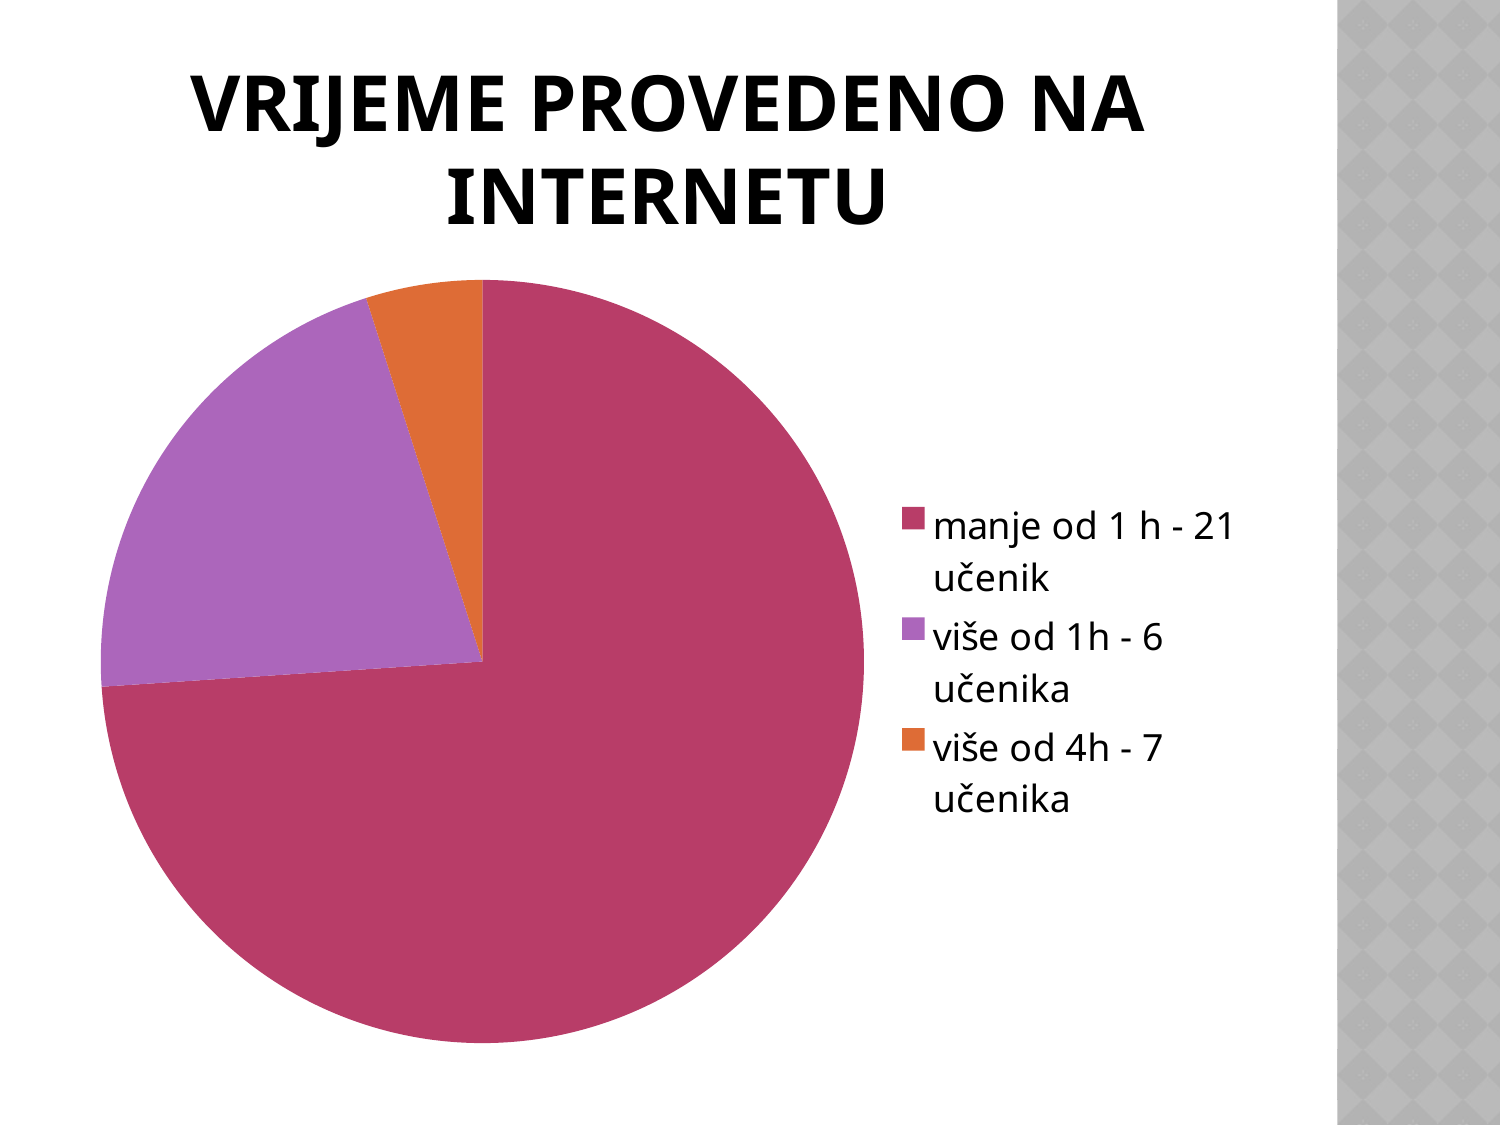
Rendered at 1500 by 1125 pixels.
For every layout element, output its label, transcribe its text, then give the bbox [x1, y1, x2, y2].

chart [74, 263, 1263, 1060]
title VRIJEME PROVEDENO NA INTERNETU [75, 52, 1263, 240]
